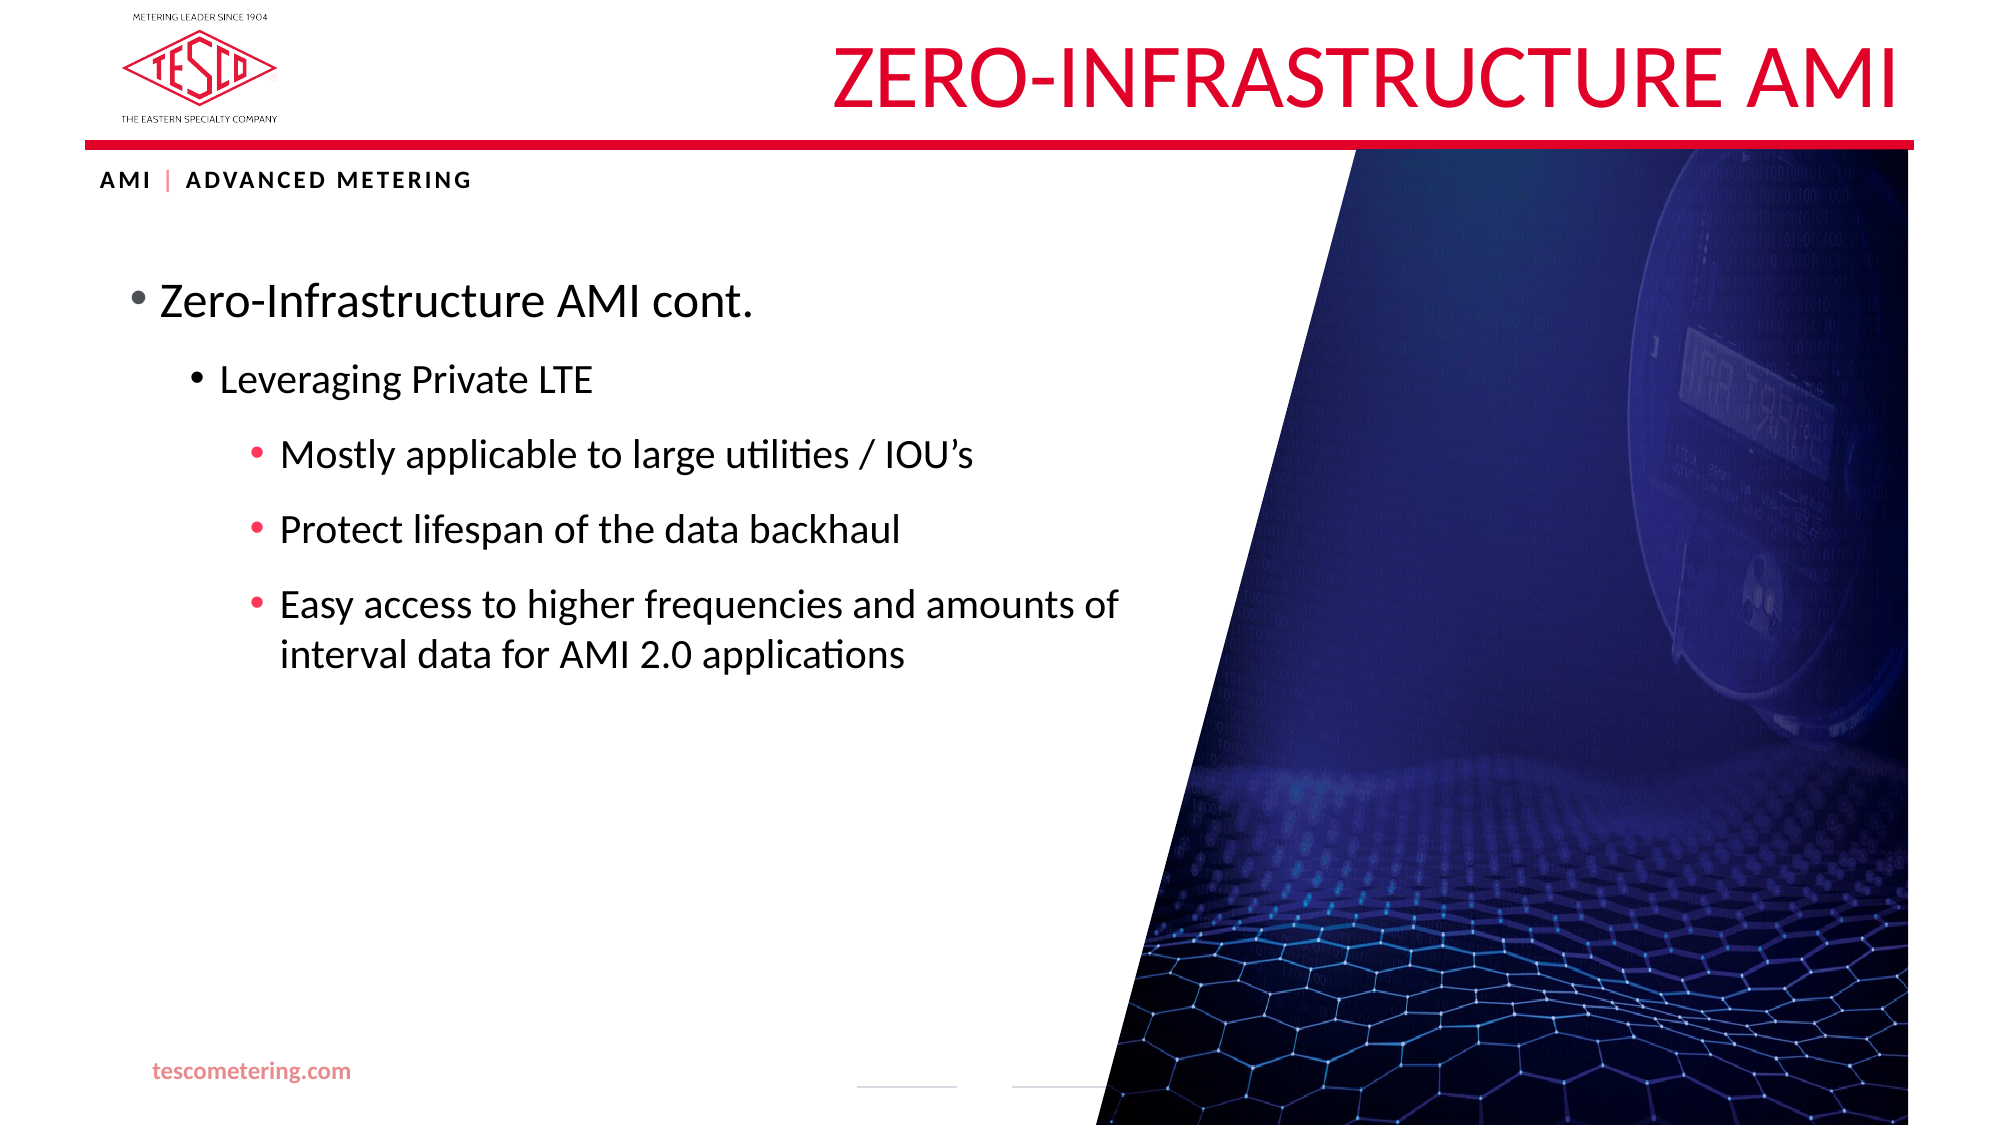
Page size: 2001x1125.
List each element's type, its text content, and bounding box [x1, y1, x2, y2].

picture [121, 12, 278, 125]
footer tescometering.com [137, 1039, 813, 1100]
text_box Zero-Infrastructure AMI cont. Leveraging Private LTE Mostly applicable to large utilities / IOU’s Protect lifespan of the data backhaul Easy access to higher frequencies and amounts of interval data for AMI 2.0 applications [84, 267, 1167, 873]
text_box AMI | ADVANCED METERING [84, 157, 1253, 259]
title Zero-Infrastructure AMI [340, 22, 1918, 134]
text_box [1095, 148, 1909, 1125]
